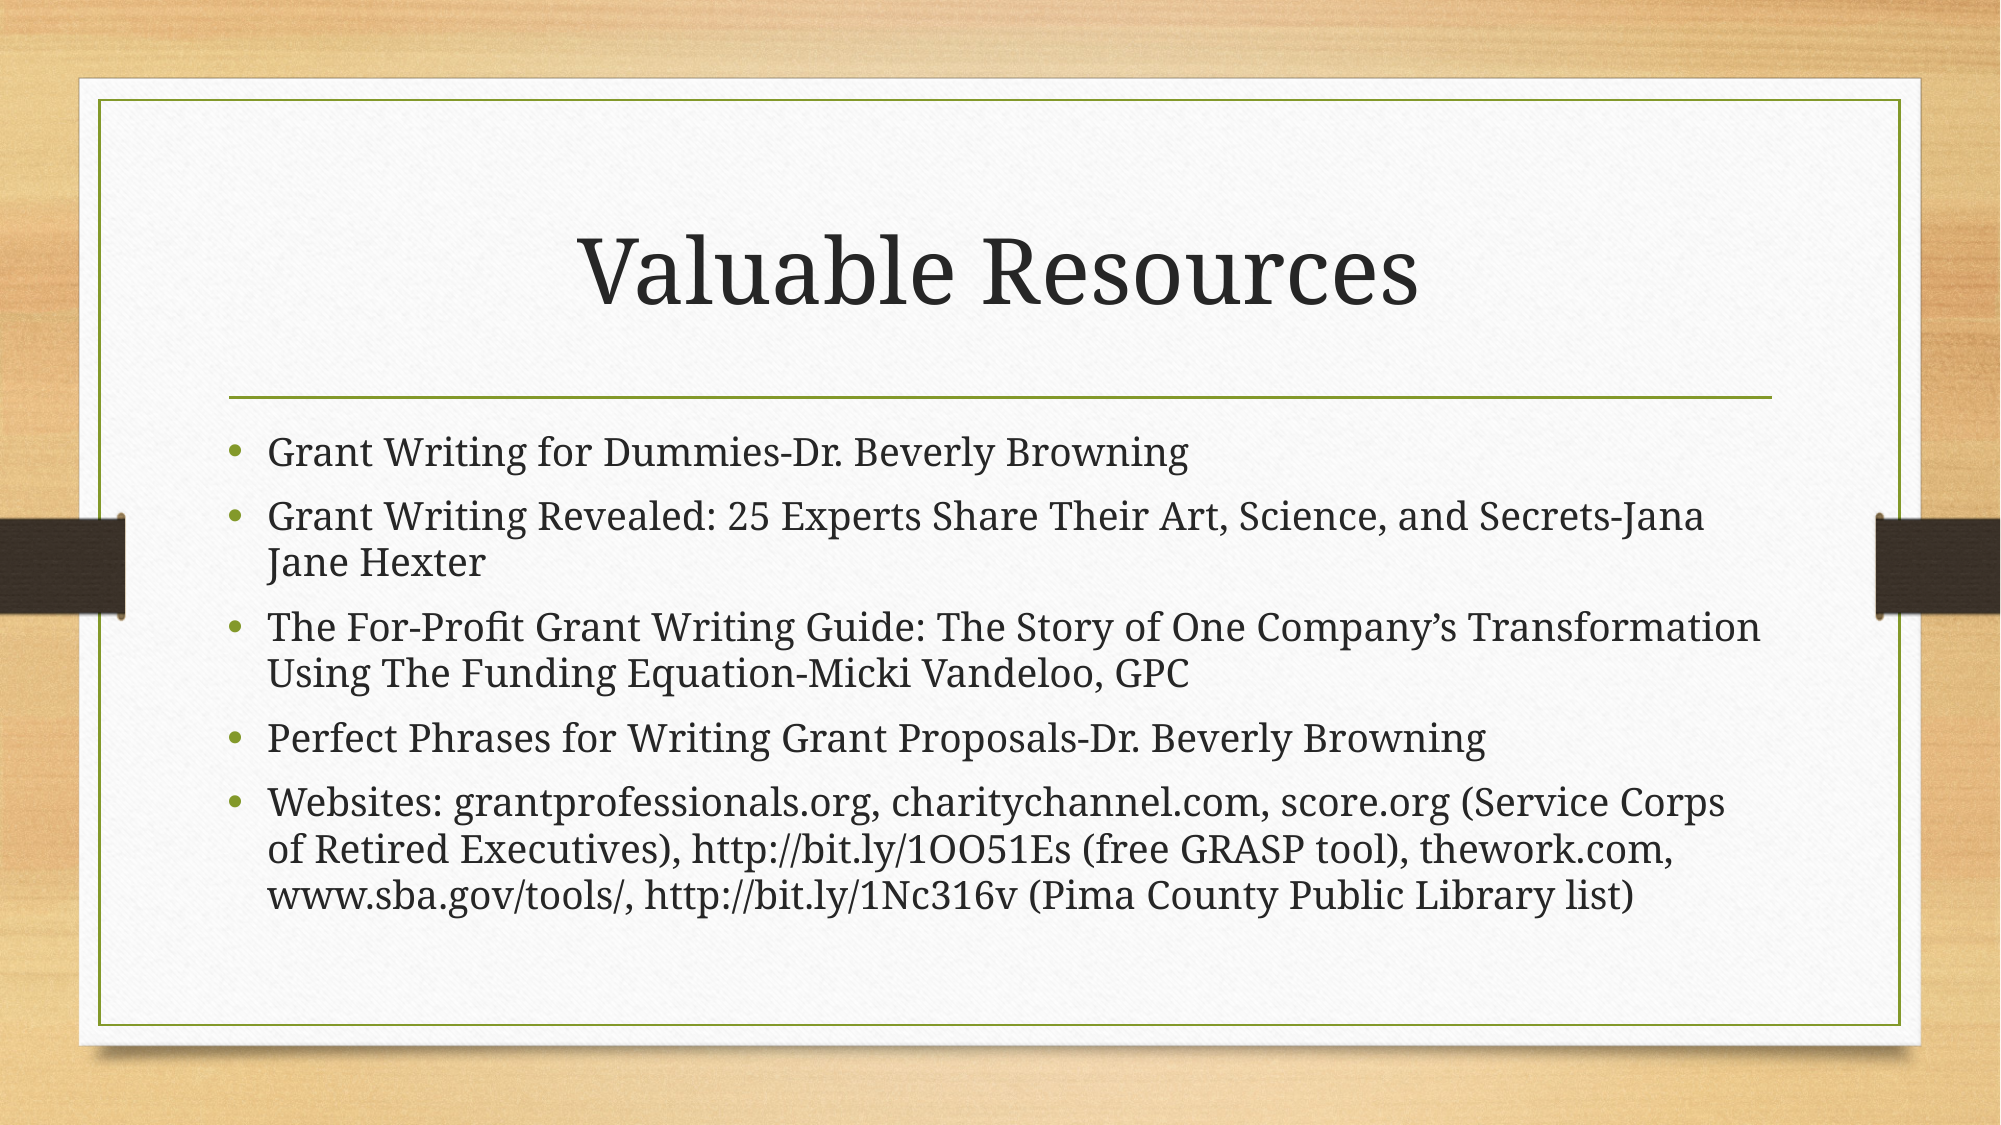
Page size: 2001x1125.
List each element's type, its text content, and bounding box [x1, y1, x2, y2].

title Valuable Resources [212, 161, 1788, 375]
list Grant Writing for Dummies-Dr. Beverly Browning Grant Writing Revealed: 25 Experts Share Their Art, Science, and Secrets-Jana Jane Hexter The For-Profit Grant Writing Guide: The Story of One Company’s Transformation Using The Funding Equation-Micki Vandeloo, GPC Perfect Phrases for Writing Grant Proposals-Dr. Beverly Browning Websites: grantprofessionals.org, charitychannel.com, score.org (Service Corps of Retired Executives), http://bit.ly/1OO51Es (free GRASP tool), thework.com, www.sba.gov/tools/, http://bit.ly/1Nc316v (Pima County Public Library list) [212, 419, 1788, 964]
picture [0, 0, 2001, 1125]
